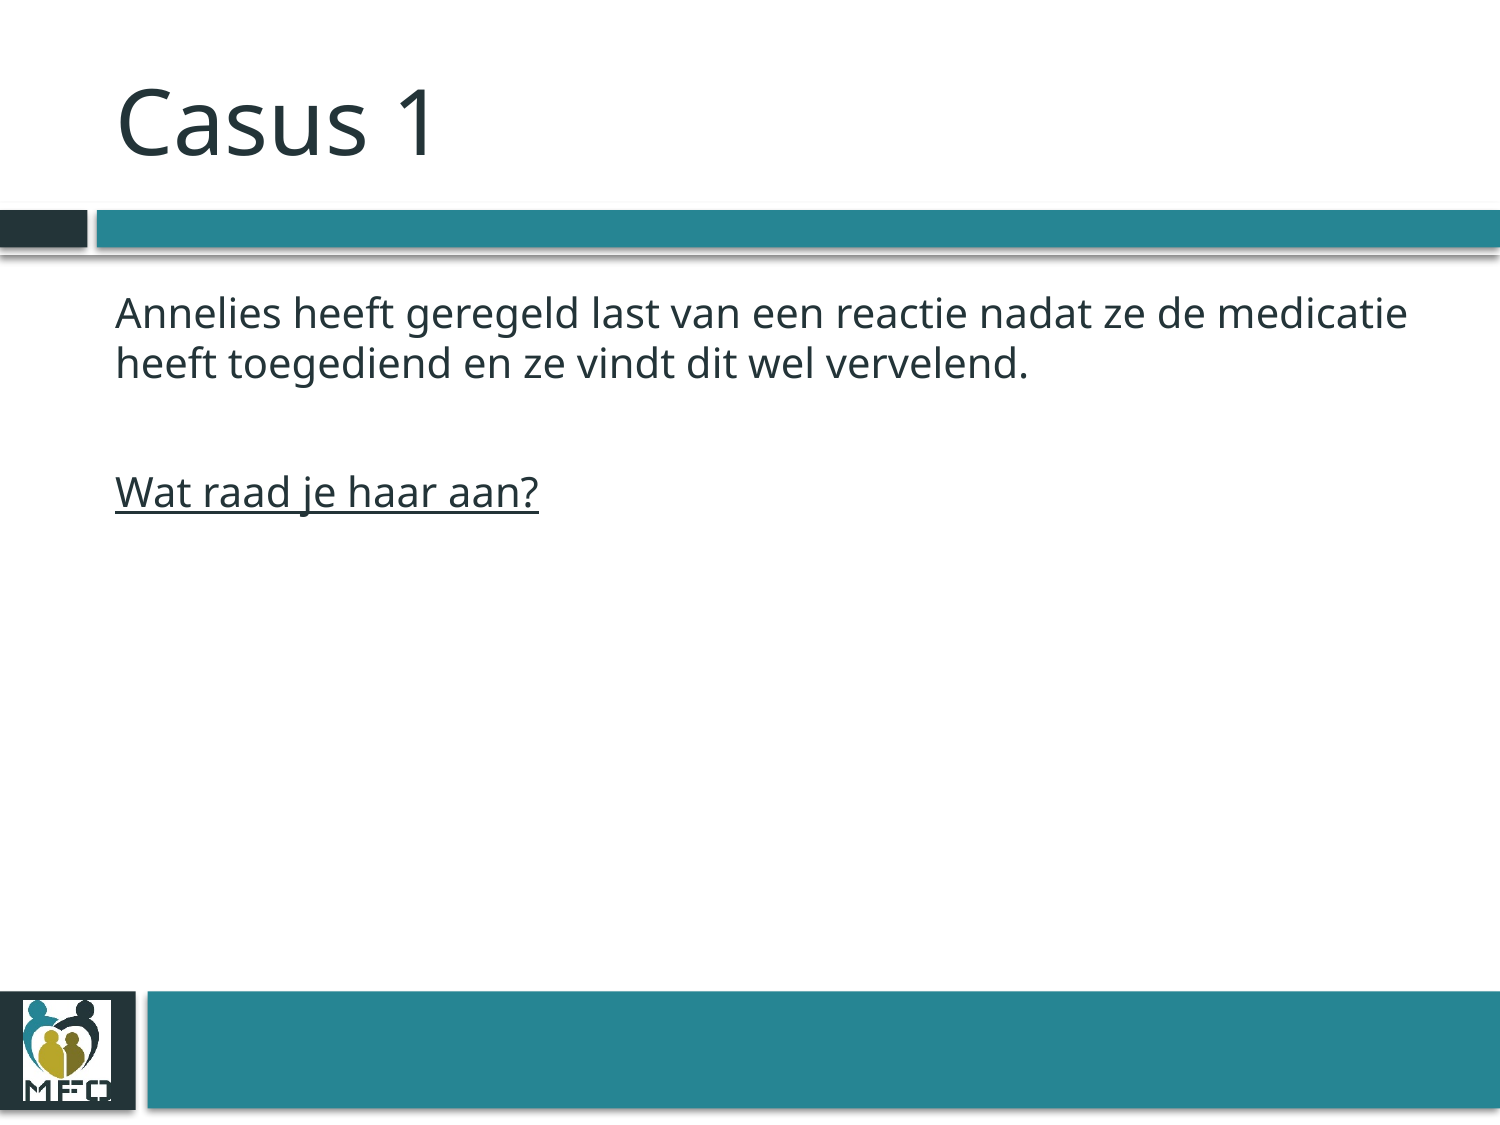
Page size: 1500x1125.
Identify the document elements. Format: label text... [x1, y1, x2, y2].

picture [23, 1000, 111, 1101]
list Annelies heeft geregeld last van een reactie nadat ze de medicatie heeft toegediend en ze vindt dit wel vervelend. Wat raad je haar aan? [100, 278, 1438, 953]
title Casus 1 [100, 37, 1438, 200]
